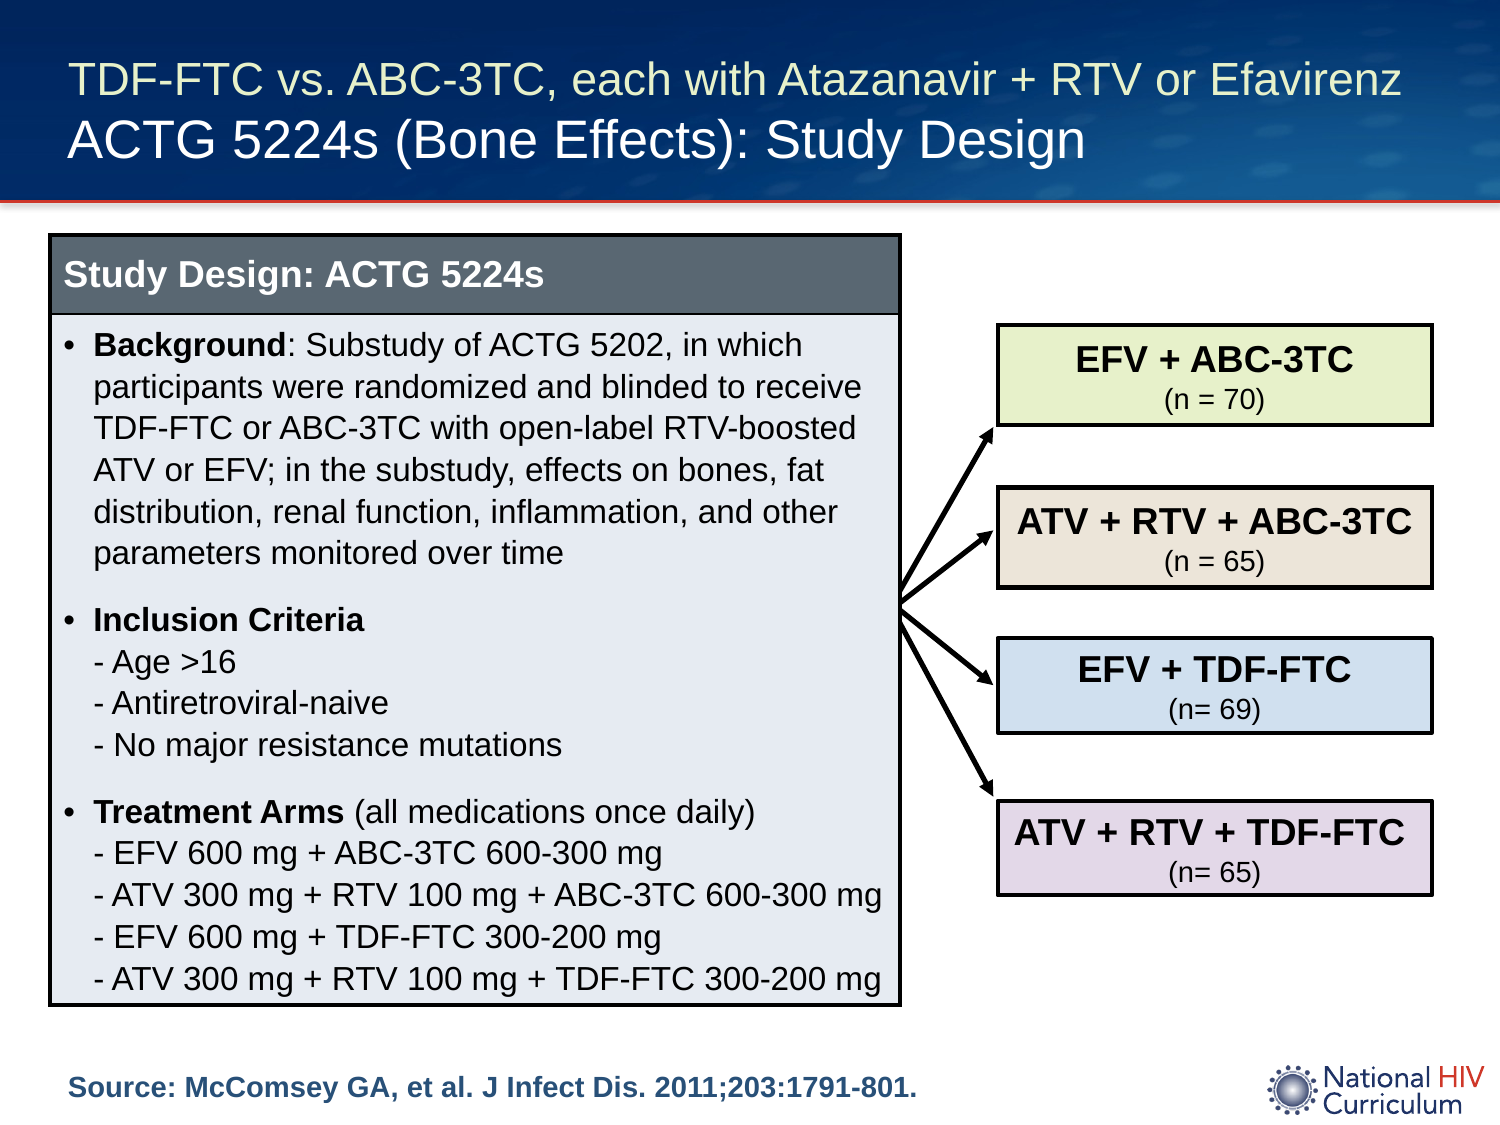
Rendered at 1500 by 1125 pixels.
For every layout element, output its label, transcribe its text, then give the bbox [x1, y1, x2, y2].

picture [1267, 1065, 1318, 1115]
list Source: McComsey GA, et al. J Infect Dis. 2011;203:1791-801. [53, 1059, 1261, 1113]
title TDF-FTC vs. ABC-3TC, each with Atazanavir + RTV or Efavirenz ACTG 5224s (Bone Effects): Study Design [53, 19, 1447, 199]
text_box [997, 324, 1433, 897]
text_box [902, 530, 992, 602]
text_box [902, 626, 992, 796]
picture [0, 0, 1500, 200]
text_box [902, 427, 992, 588]
table_header Study Design: ACTG 5224s [52, 237, 898, 313]
table_cell Background: Substudy of ACTG 5202, in which participants were randomized and blinded to receive TDF-FTC or ABC-3TC with open-label RTV-boosted ATV or EFV; in the substudy, effects on bones, fat distribution, renal function, inflammation, and other parameters monitored over time Inclusion Criteria - Age >16 - Antiretroviral-naive - No major resistance mutations Treatment Arms (all medications once daily) - EFV 600 mg + ABC-3TC 600-300 mg - ATV 300 mg + RTV 100 mg + ABC-3TC 600-300 mg - EFV 600 mg + TDF-FTC 300-200 mg - ATV 300 mg + RTV 100 mg + TDF-FTC 300-200 mg [52, 315, 898, 1003]
text_box [902, 611, 992, 685]
